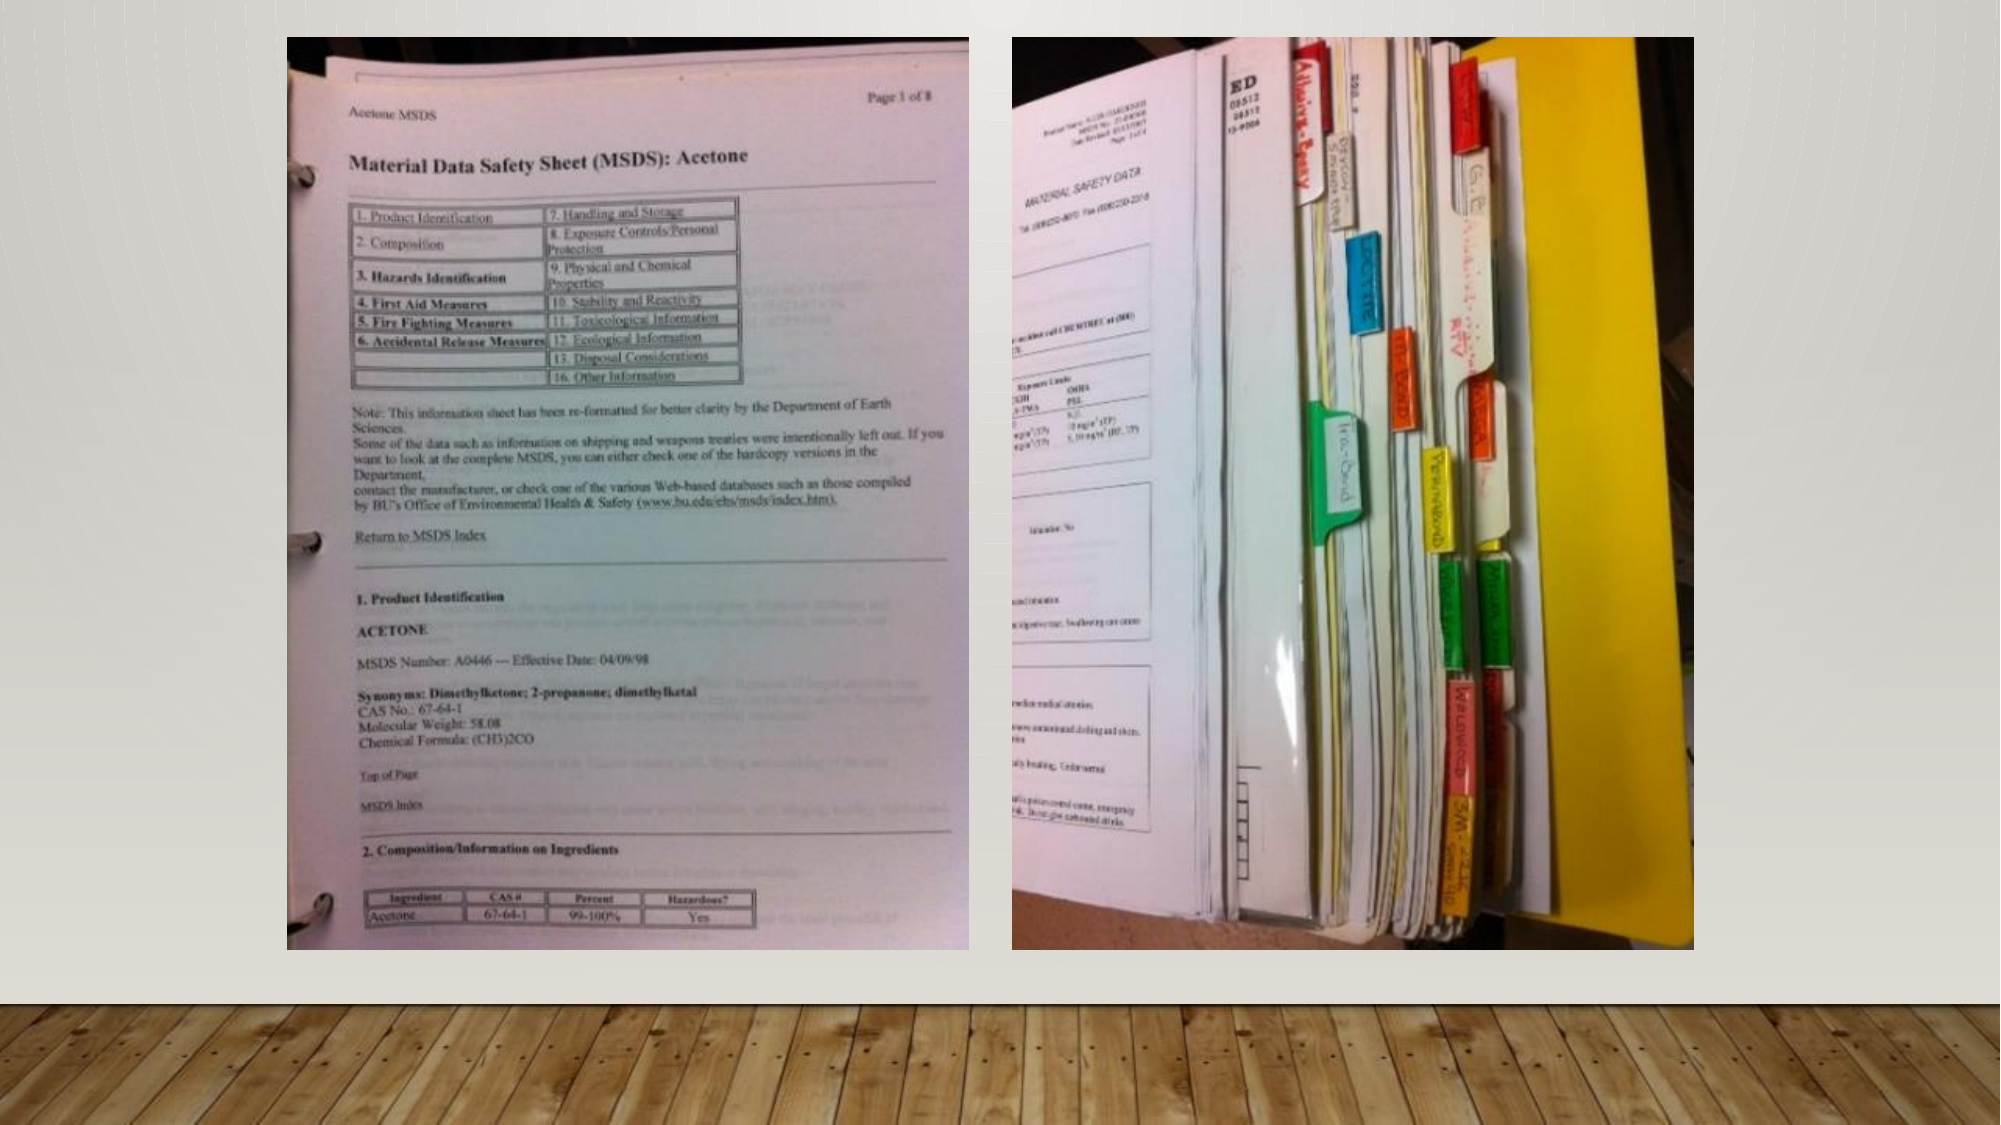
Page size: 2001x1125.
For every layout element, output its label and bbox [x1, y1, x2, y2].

picture [0, 1004, 2000, 1125]
picture [287, 37, 970, 951]
list [1012, 37, 1695, 951]
